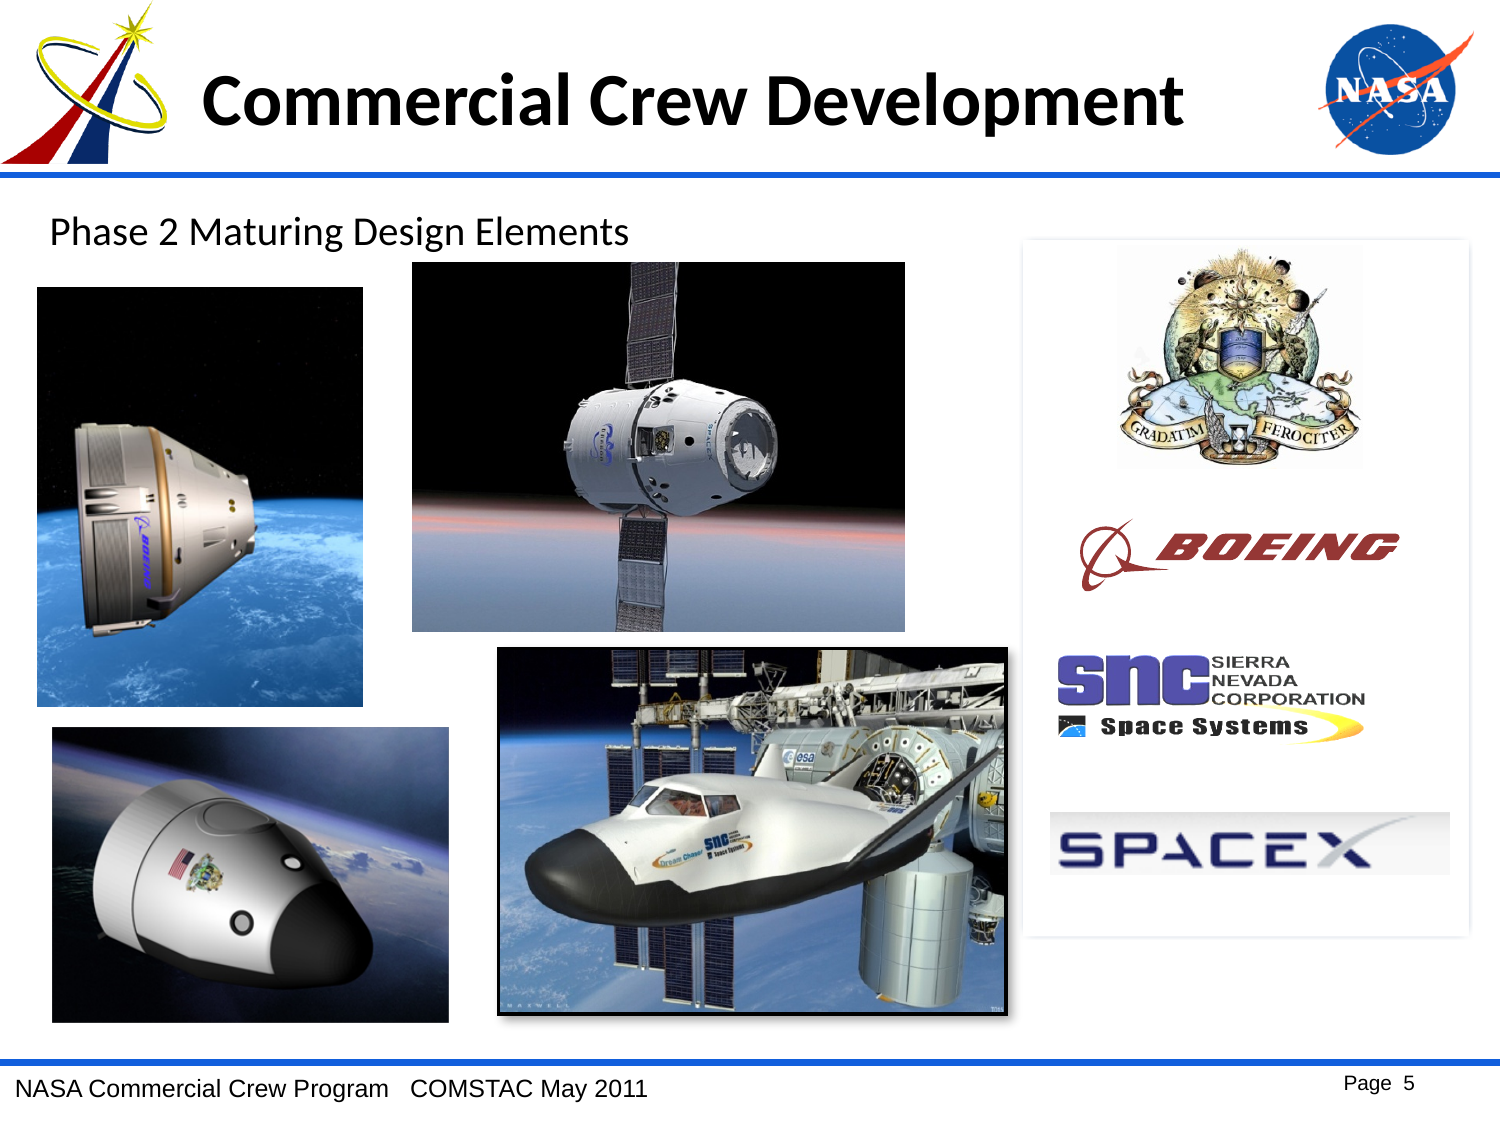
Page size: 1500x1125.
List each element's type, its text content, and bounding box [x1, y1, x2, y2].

picture [0, 0, 167, 164]
list Phase 2 Maturing Design Elements [0, 187, 713, 288]
picture [1049, 812, 1451, 876]
picture [49, 724, 451, 1024]
text_box [1036, 252, 1457, 924]
picture [499, 649, 1005, 1013]
picture [1376, 24, 1474, 155]
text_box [1079, 518, 1400, 594]
picture [37, 287, 363, 708]
picture [1116, 245, 1363, 470]
title Commercial Crew Development [187, 1, 1376, 190]
picture [1049, 649, 1378, 746]
picture [412, 262, 905, 632]
